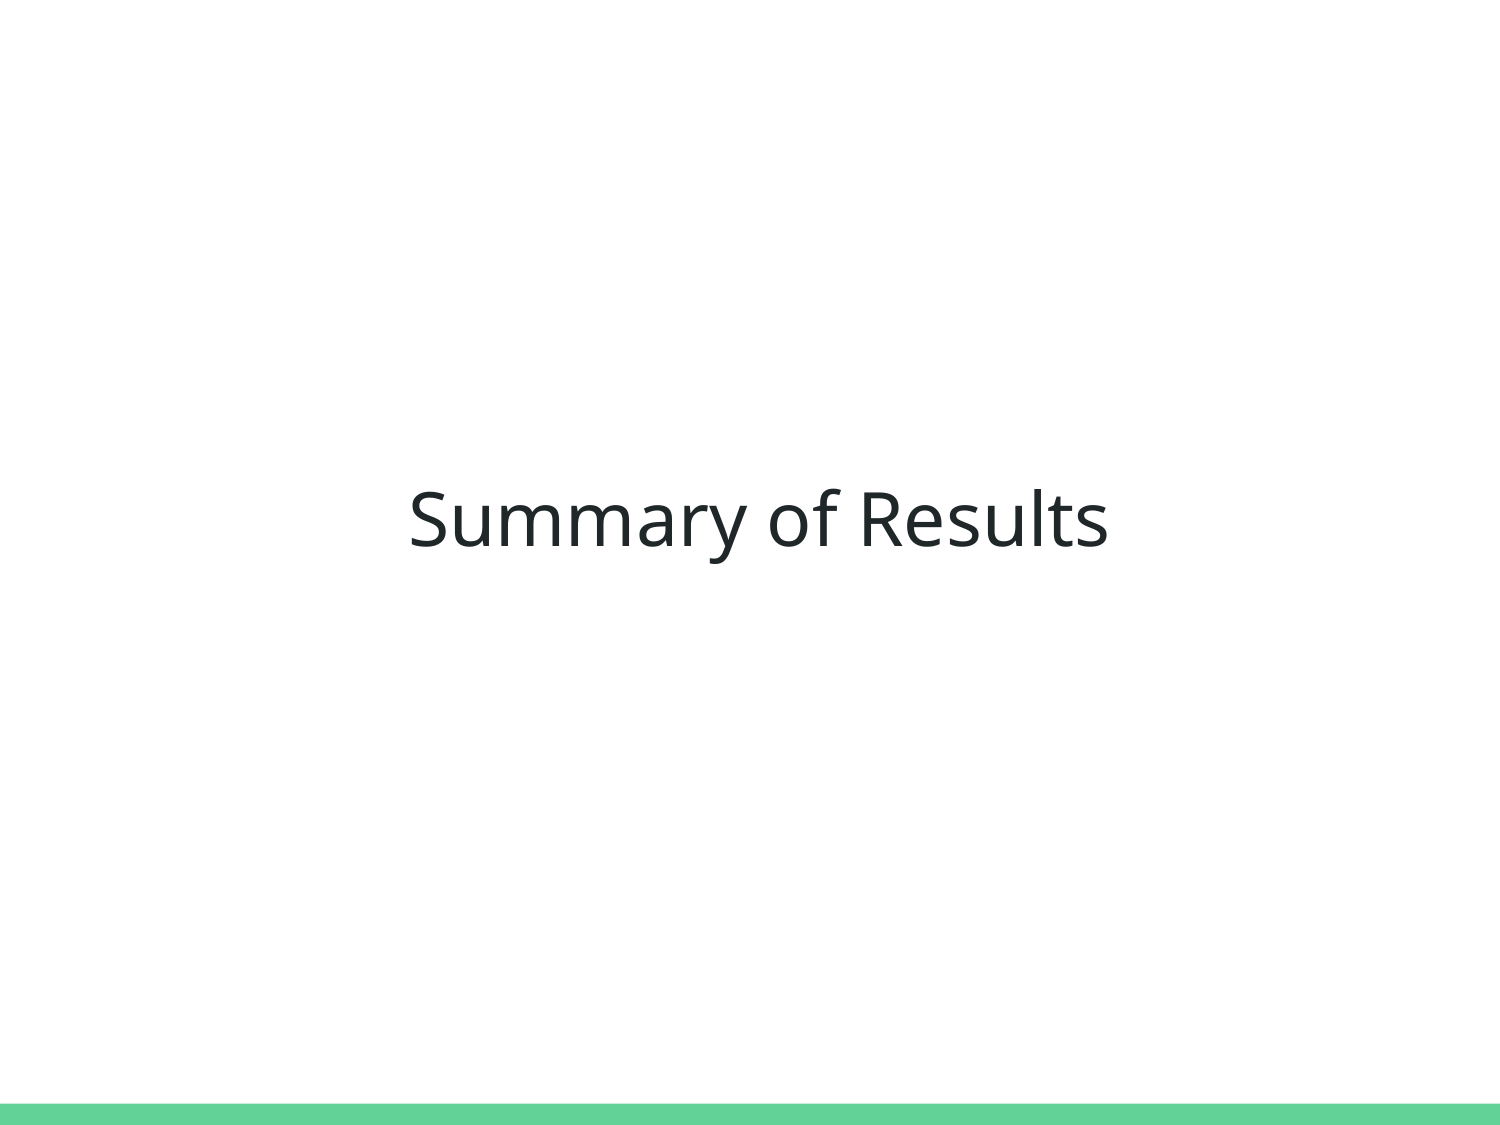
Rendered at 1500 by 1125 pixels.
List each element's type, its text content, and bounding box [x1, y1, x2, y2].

title Summary of Results [51, 456, 1449, 582]
